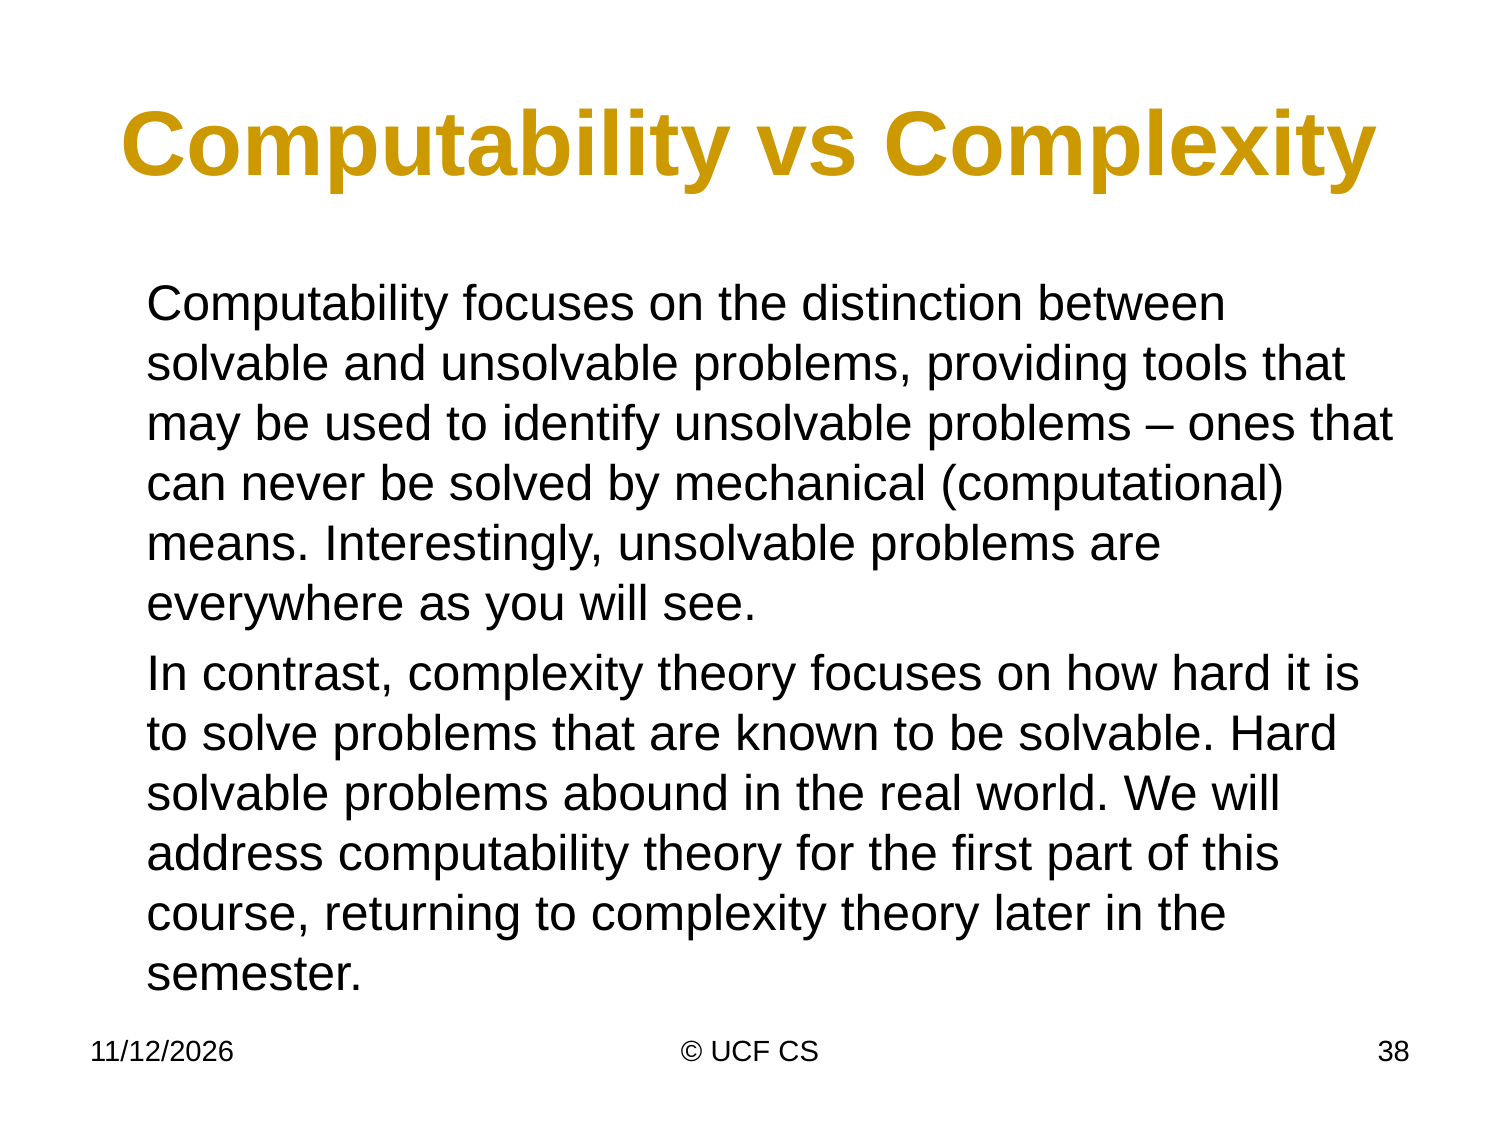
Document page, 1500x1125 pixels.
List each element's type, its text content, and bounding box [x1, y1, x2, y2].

list Computability focuses on the distinction between solvable and unsolvable problems, providing tools that may be used to identify unsolvable problems – ones that can never be solved by mechanical (computational) means. Interestingly, unsolvable problems are everywhere as you will see. In contrast, complexity theory focuses on how hard it is to solve problems that are known to be solvable. Hard solvable problems abound in the real world. We will address computability theory for the first part of this course, returning to complexity theory later in the semester. [75, 262, 1425, 1005]
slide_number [74, 1024, 426, 1103]
footer © UCF CS [512, 1024, 988, 1103]
title Computability vs Complexity [75, 45, 1425, 233]
slide_number 38 [1074, 1024, 1426, 1103]
